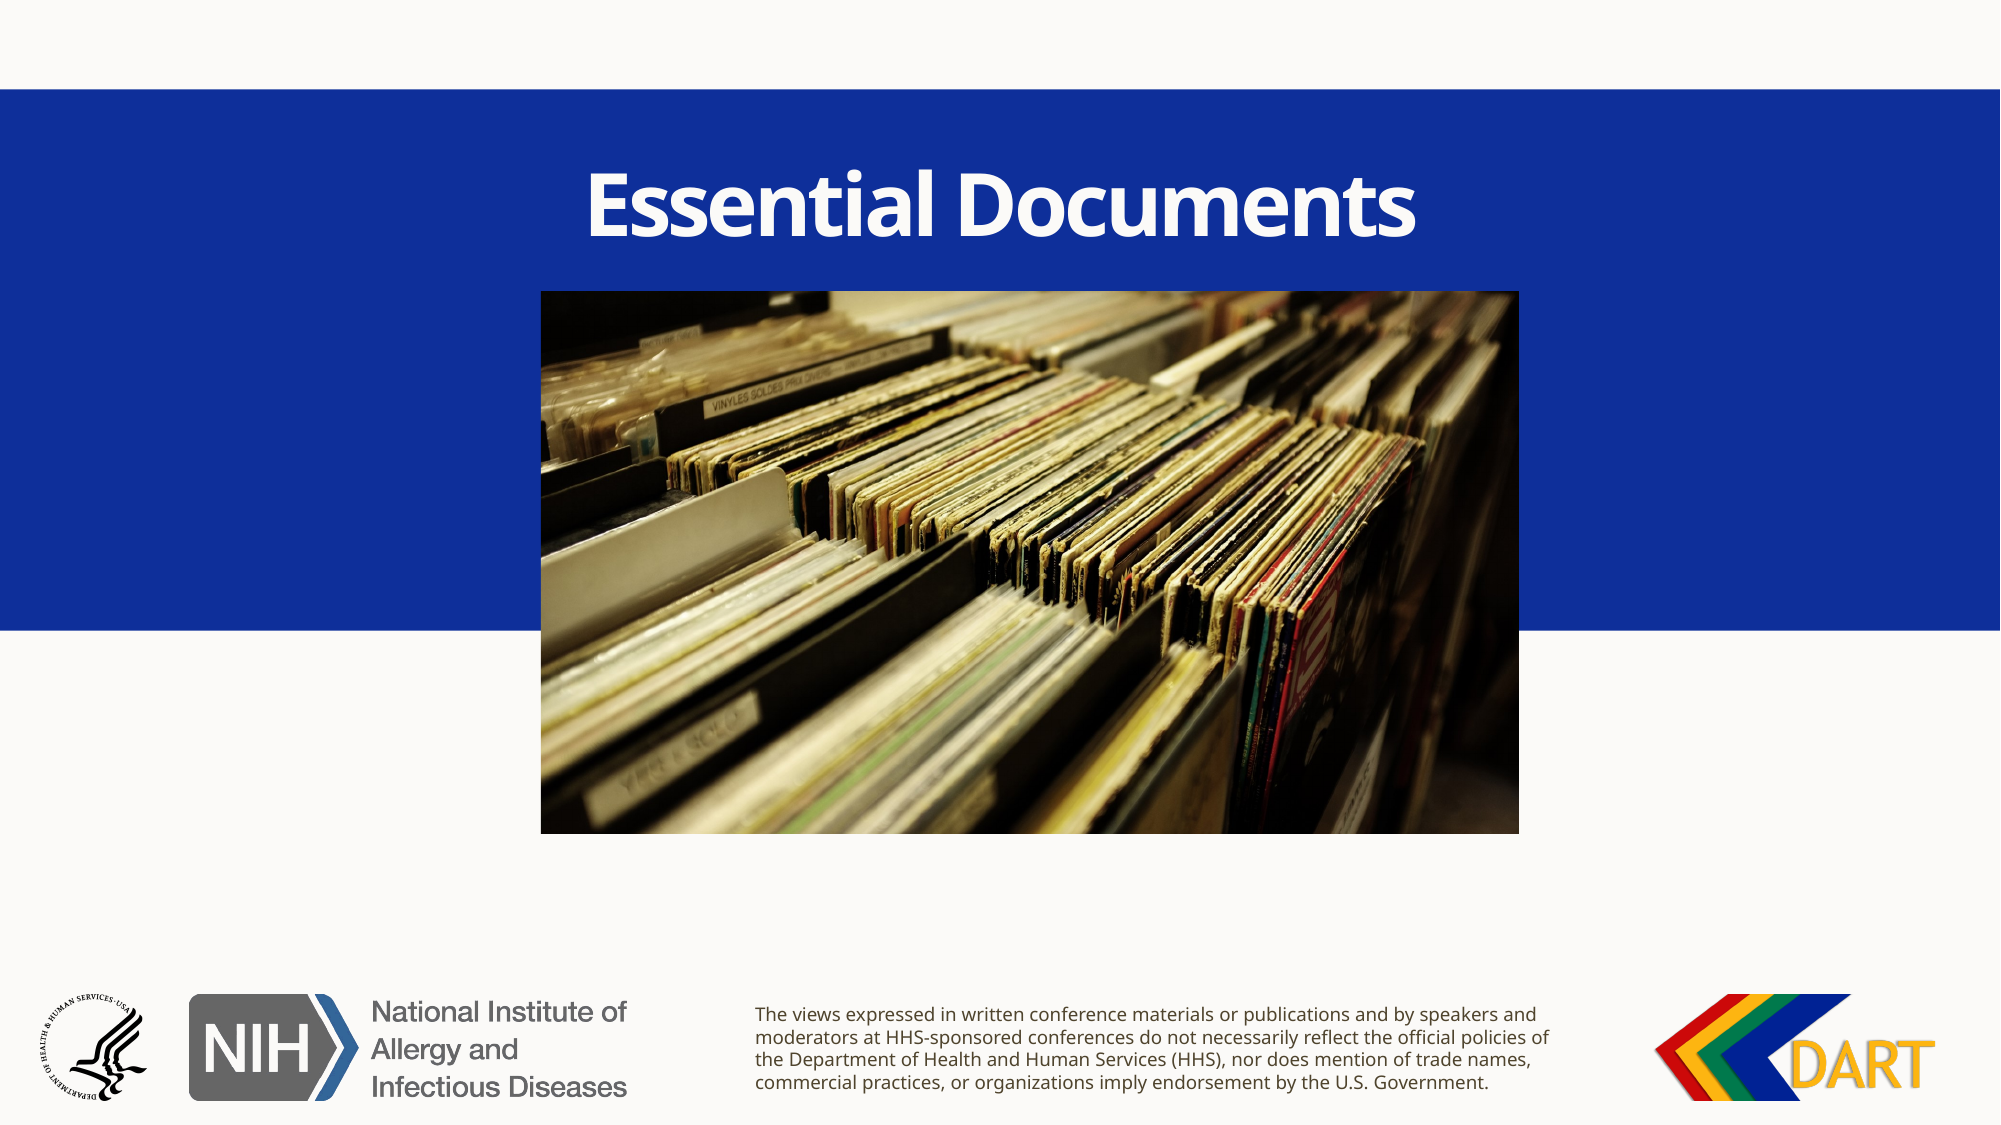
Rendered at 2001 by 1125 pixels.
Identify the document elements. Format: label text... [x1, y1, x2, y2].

picture [189, 994, 627, 1102]
picture [40, 994, 148, 1102]
text_box The views expressed in written conference materials or publications and by speakers and moderators at HHS-sponsored conferences do not necessarily reflect the official policies of the Department of Health and Human Services (HHS), nor does mention of trade names, commercial practices, or organizations imply endorsement by the U.S. Government. [755, 1002, 1551, 1093]
picture [540, 291, 1520, 834]
title Essential Documents [146, 130, 1856, 273]
picture [1653, 994, 1937, 1102]
text_box [0, 89, 2000, 631]
